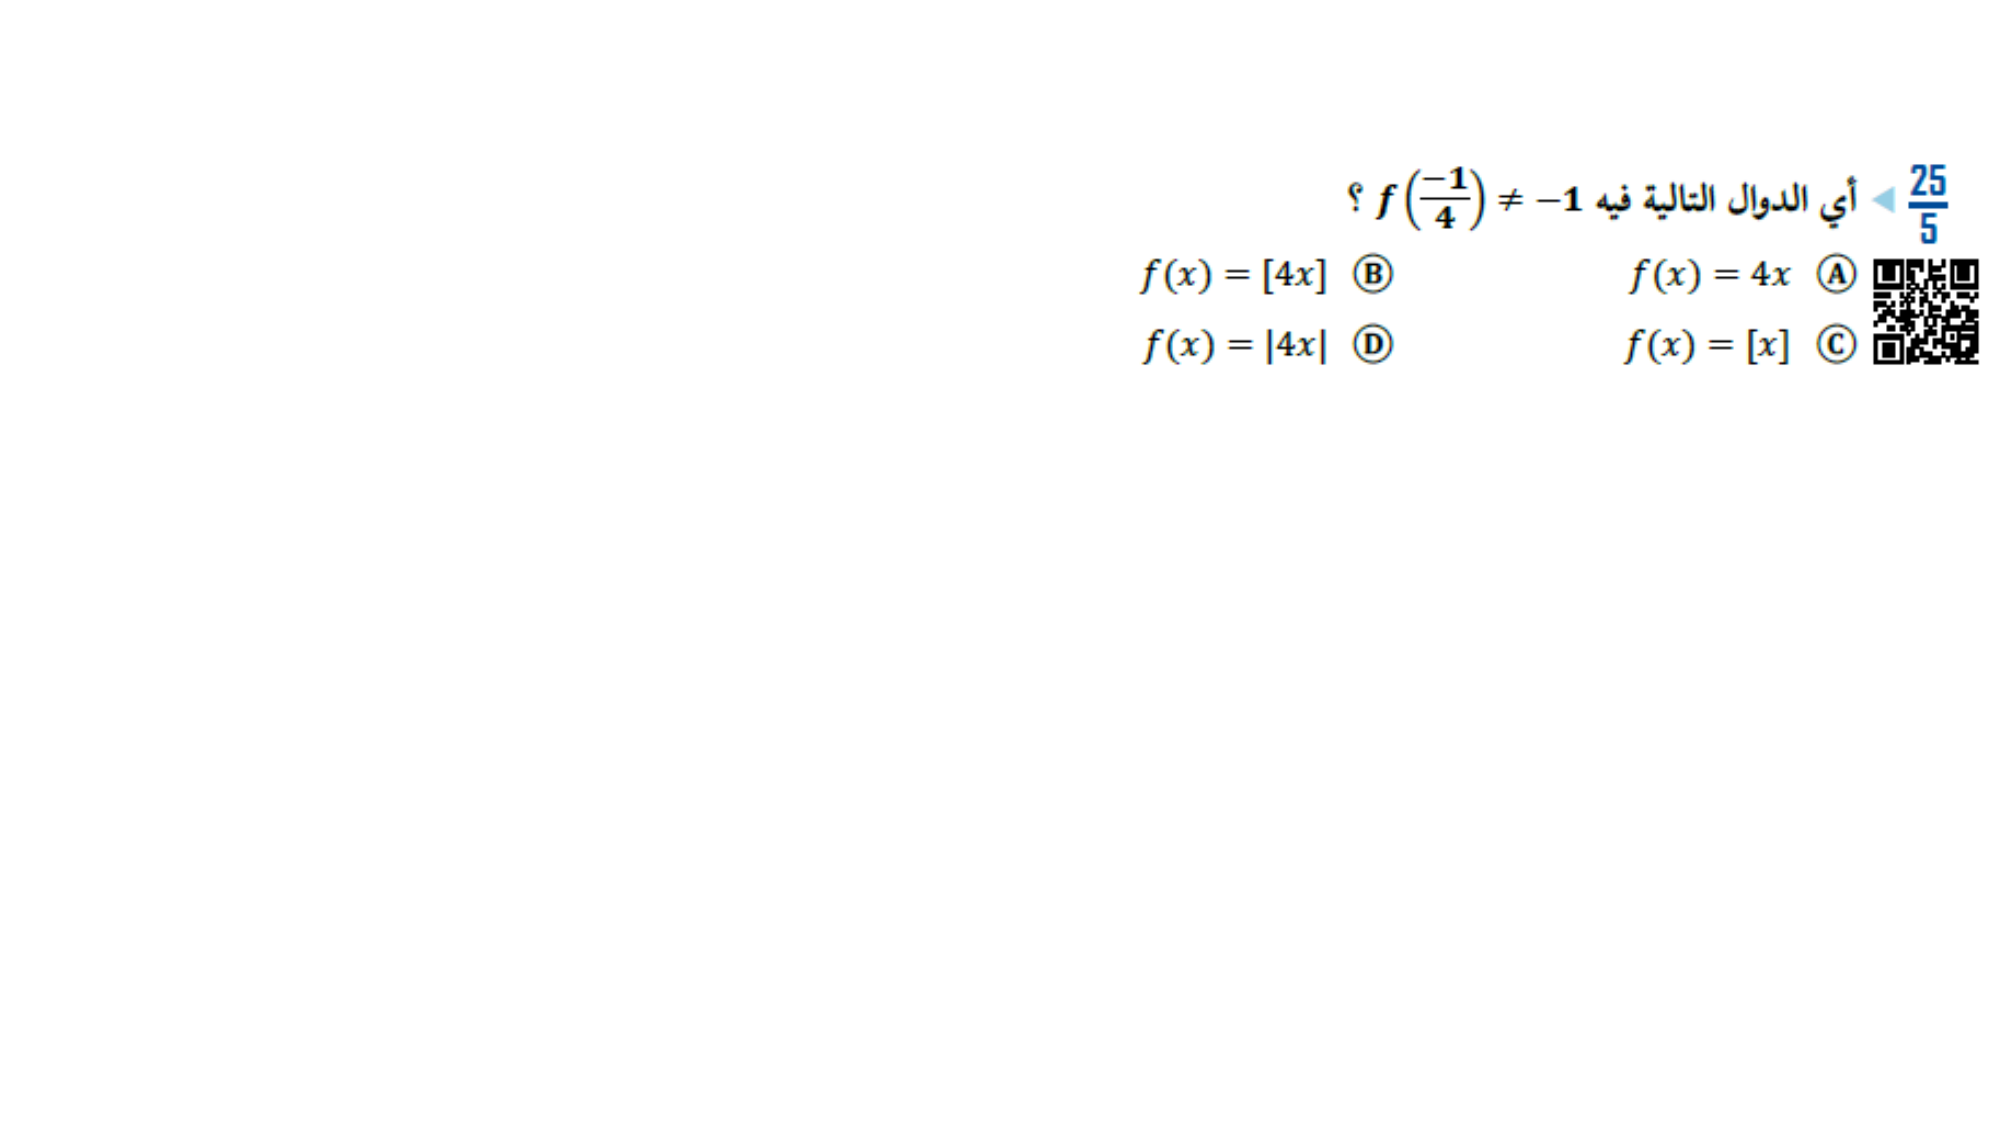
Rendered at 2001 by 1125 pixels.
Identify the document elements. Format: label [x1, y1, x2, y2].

picture [1046, 152, 1988, 387]
